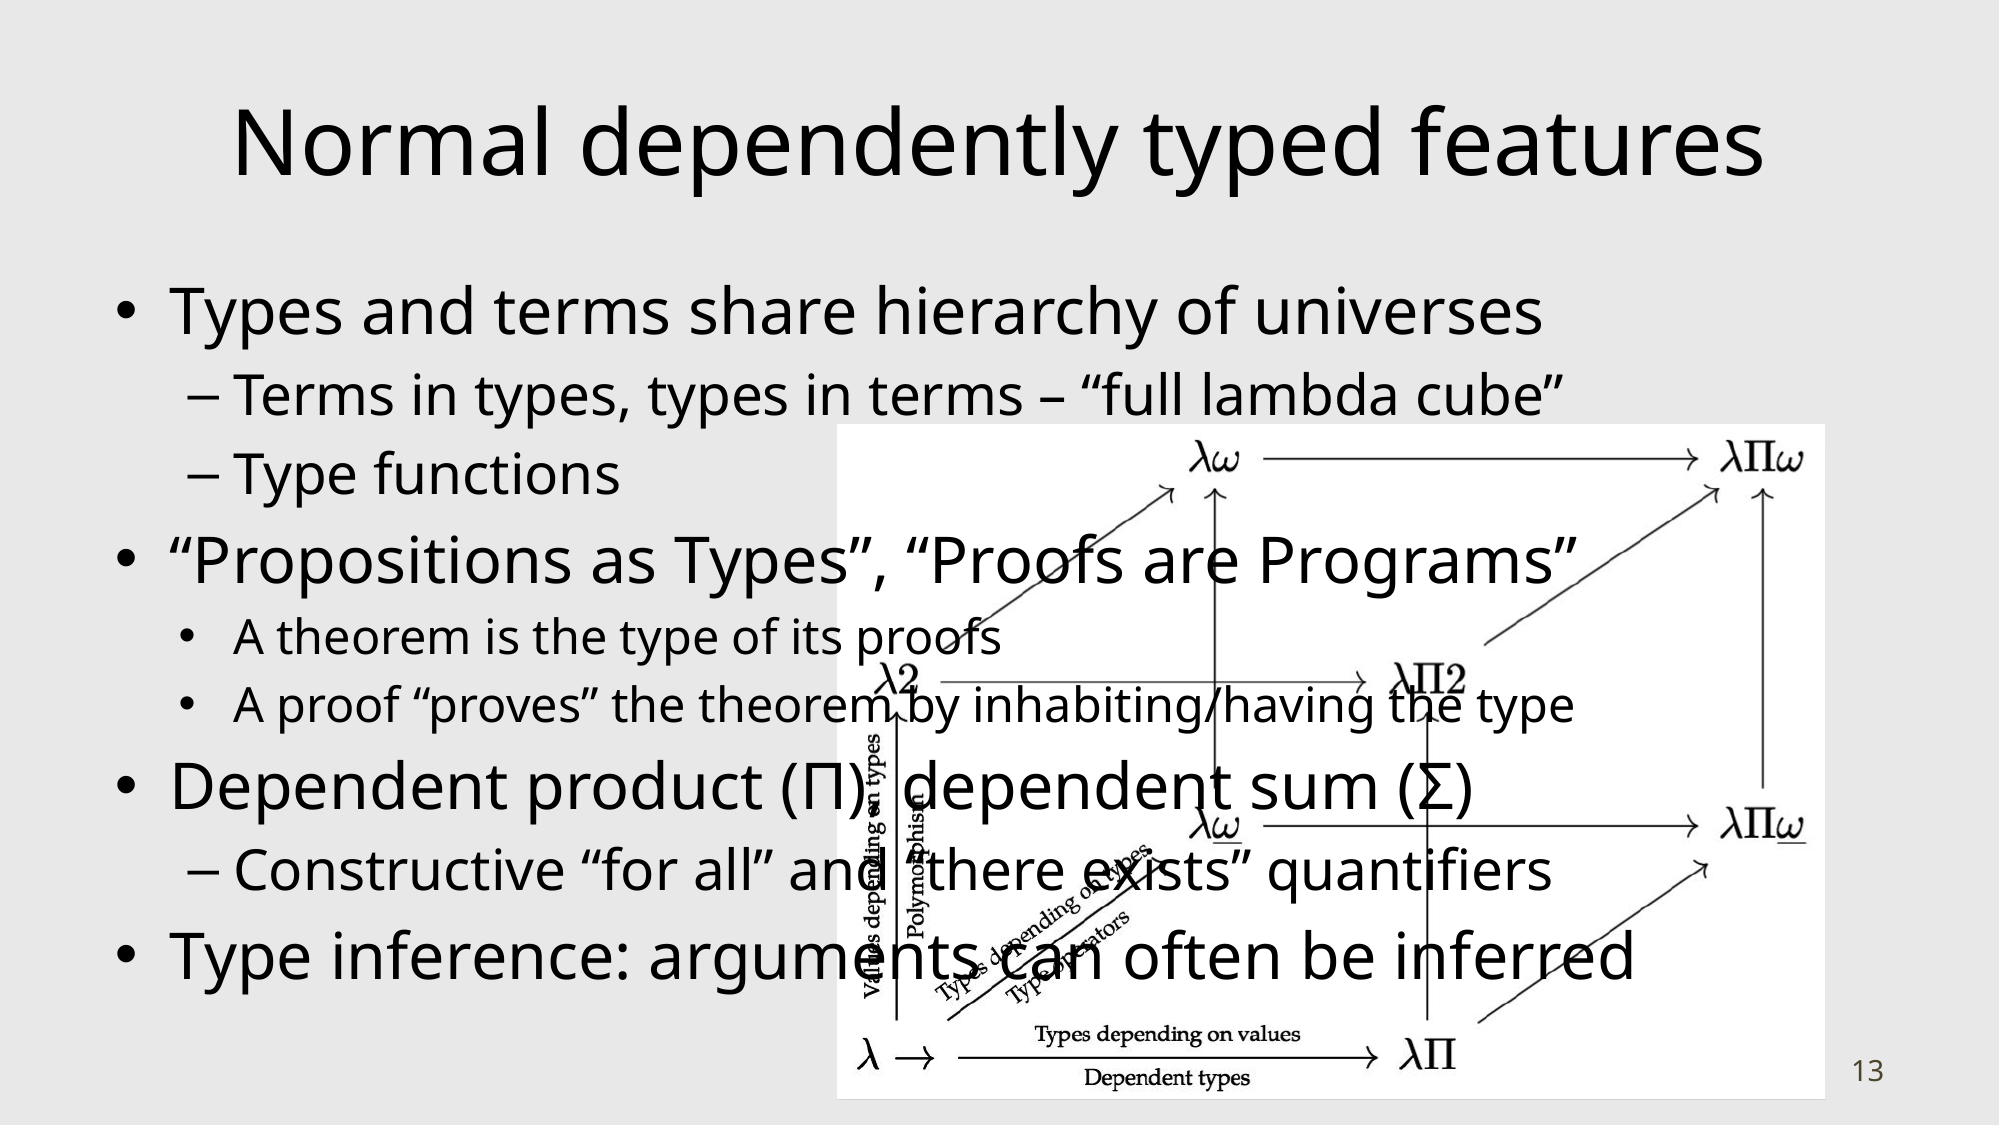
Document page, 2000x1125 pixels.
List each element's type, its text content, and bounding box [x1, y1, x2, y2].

title Normal dependently typed features [99, 45, 1900, 233]
picture [836, 424, 1827, 1101]
slide_number 13 [1831, 1042, 1900, 1103]
list Types and terms share hierarchy of universes Terms in types, types in terms – “full lambda cube” Type functions “Propositions as Types”, “Proofs are Programs” A theorem is the type of its proofs A proof “proves” the theorem by inhabiting/having the type Dependent product (Π), dependent sum (Σ) Constructive “for all” and “there exists” quantifiers Type inference: arguments can often be inferred [99, 262, 1900, 1005]
